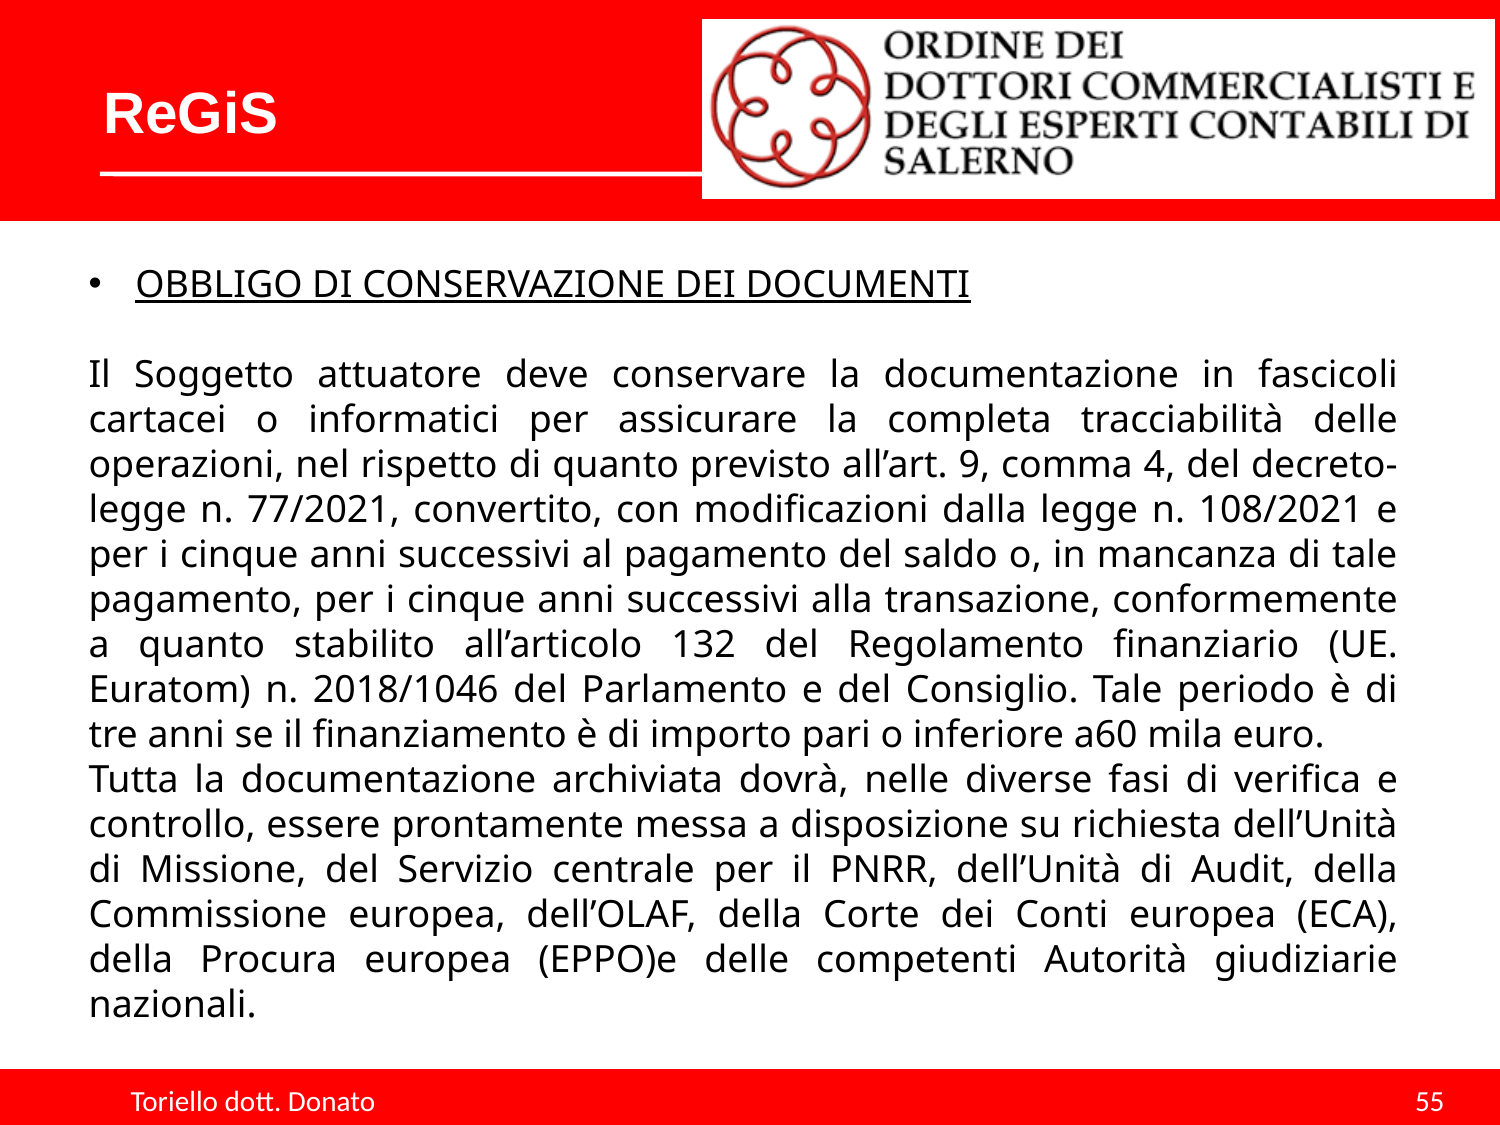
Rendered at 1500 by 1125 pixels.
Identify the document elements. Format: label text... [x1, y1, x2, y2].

text_box 55 [1122, 1069, 1460, 1125]
text_box Toriello dott. Donato [0, 1069, 507, 1125]
text_box ReGiS [73, 77, 702, 153]
picture [702, 13, 1495, 206]
text_box OBBLIGO DI CONSERVAZIONE DEI DOCUMENTI Il Soggetto attuatore deve conservare la documentazione in fascicoli cartacei o informatici per assicurare la completa tracciabilità delle operazioni, nel rispetto di quanto previsto all’art. 9, comma 4, del decreto-legge n. 77/2021, convertito, con modificazioni dalla legge n. 108/2021 e per i cinque anni successivi al pagamento del saldo o, in mancanza di tale pagamento, per i cinque anni successivi alla transazione, conformemente a quanto stabilito all’articolo 132 del Regolamento finanziario (UE. Euratom) n. 2018/1046 del Parlamento e del Consiglio. Tale periodo è di tre anni se il finanziamento è di importo pari o inferiore a60 mila euro. Tutta la documentazione archiviata dovrà, nelle diverse fasi di verifica e controllo, essere prontamente messa a disposizione su richiesta dell’Unità di Missione, del Servizio centrale per il PNRR, dell’Unità di Audit, della Commissione europea, dell’OLAF, della Corte dei Conti europea (ECA), della Procura europea (EPPO)e delle competenti Autorità giudiziarie nazionali. [73, 252, 1414, 1032]
